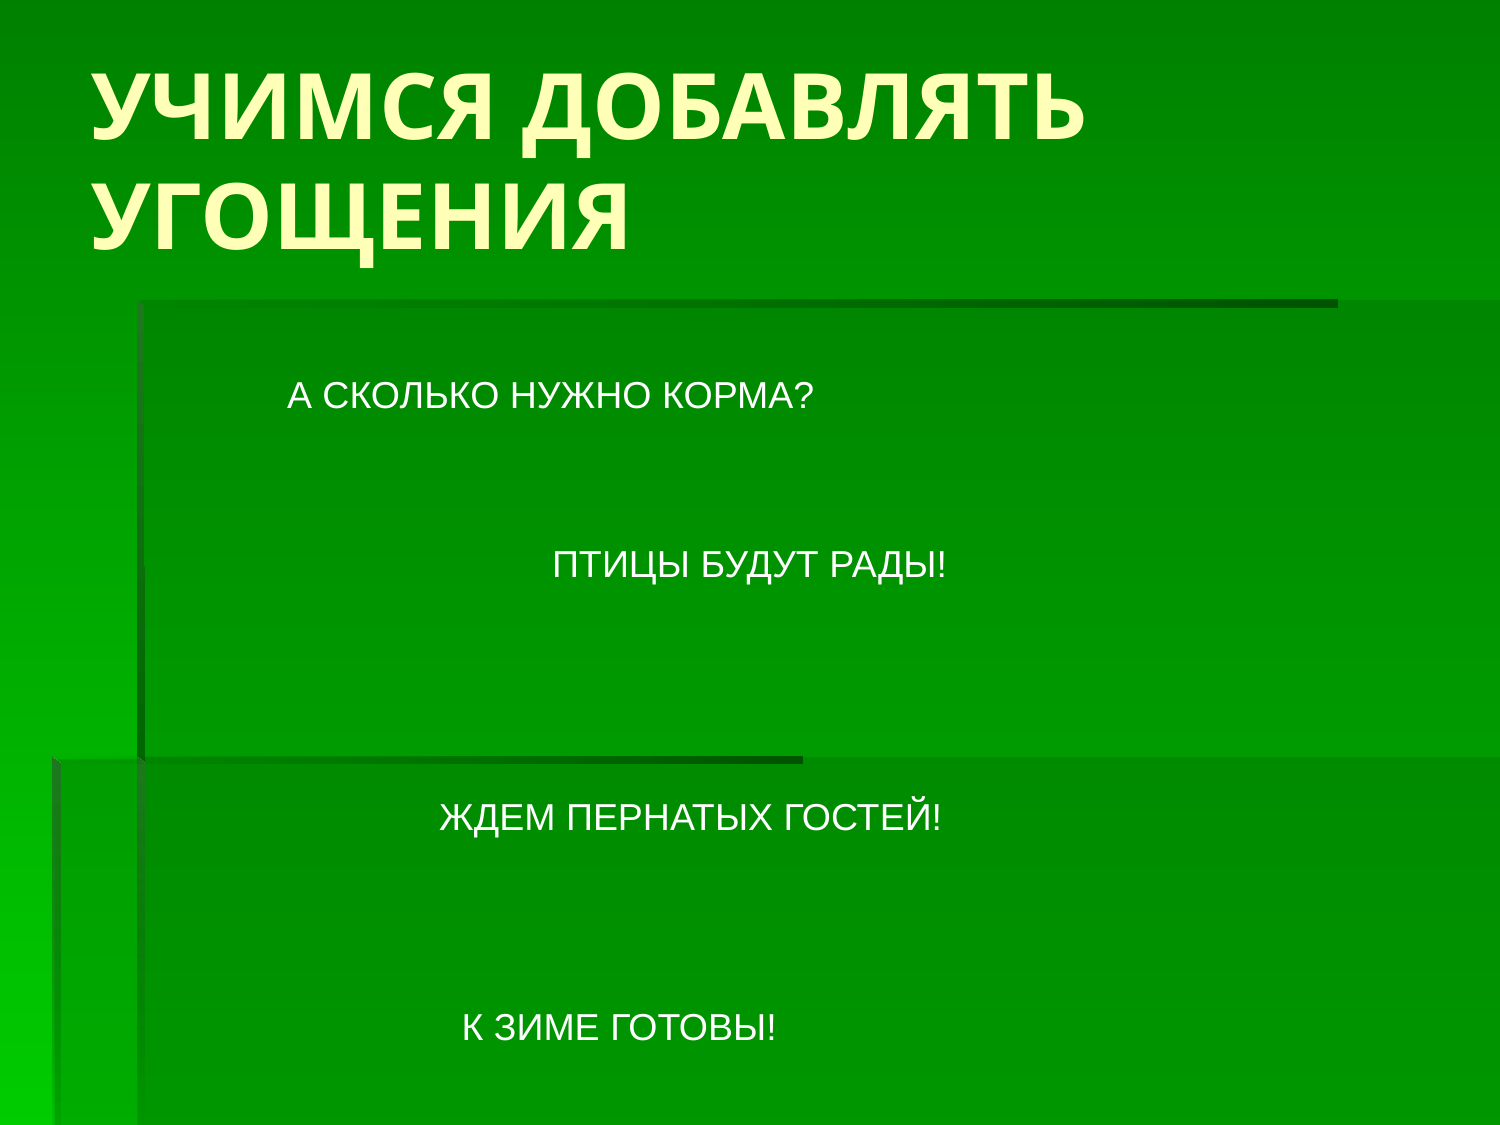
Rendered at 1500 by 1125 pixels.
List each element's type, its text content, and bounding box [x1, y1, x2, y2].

text_box ПТИЦЫ БУДУТ РАДЫ! [537, 532, 963, 592]
text_box ЖДЕМ ПЕРНАТЫХ ГОСТЕЙ! [424, 785, 958, 845]
text_box К ЗИМЕ ГОТОВЫ! [446, 996, 792, 1056]
text_box А СКОЛЬКО НУЖНО КОРМА? [272, 363, 830, 423]
title УЧИМСЯ ДОБАВЛЯТЬ УГОЩЕНИЯ [74, 39, 1451, 276]
